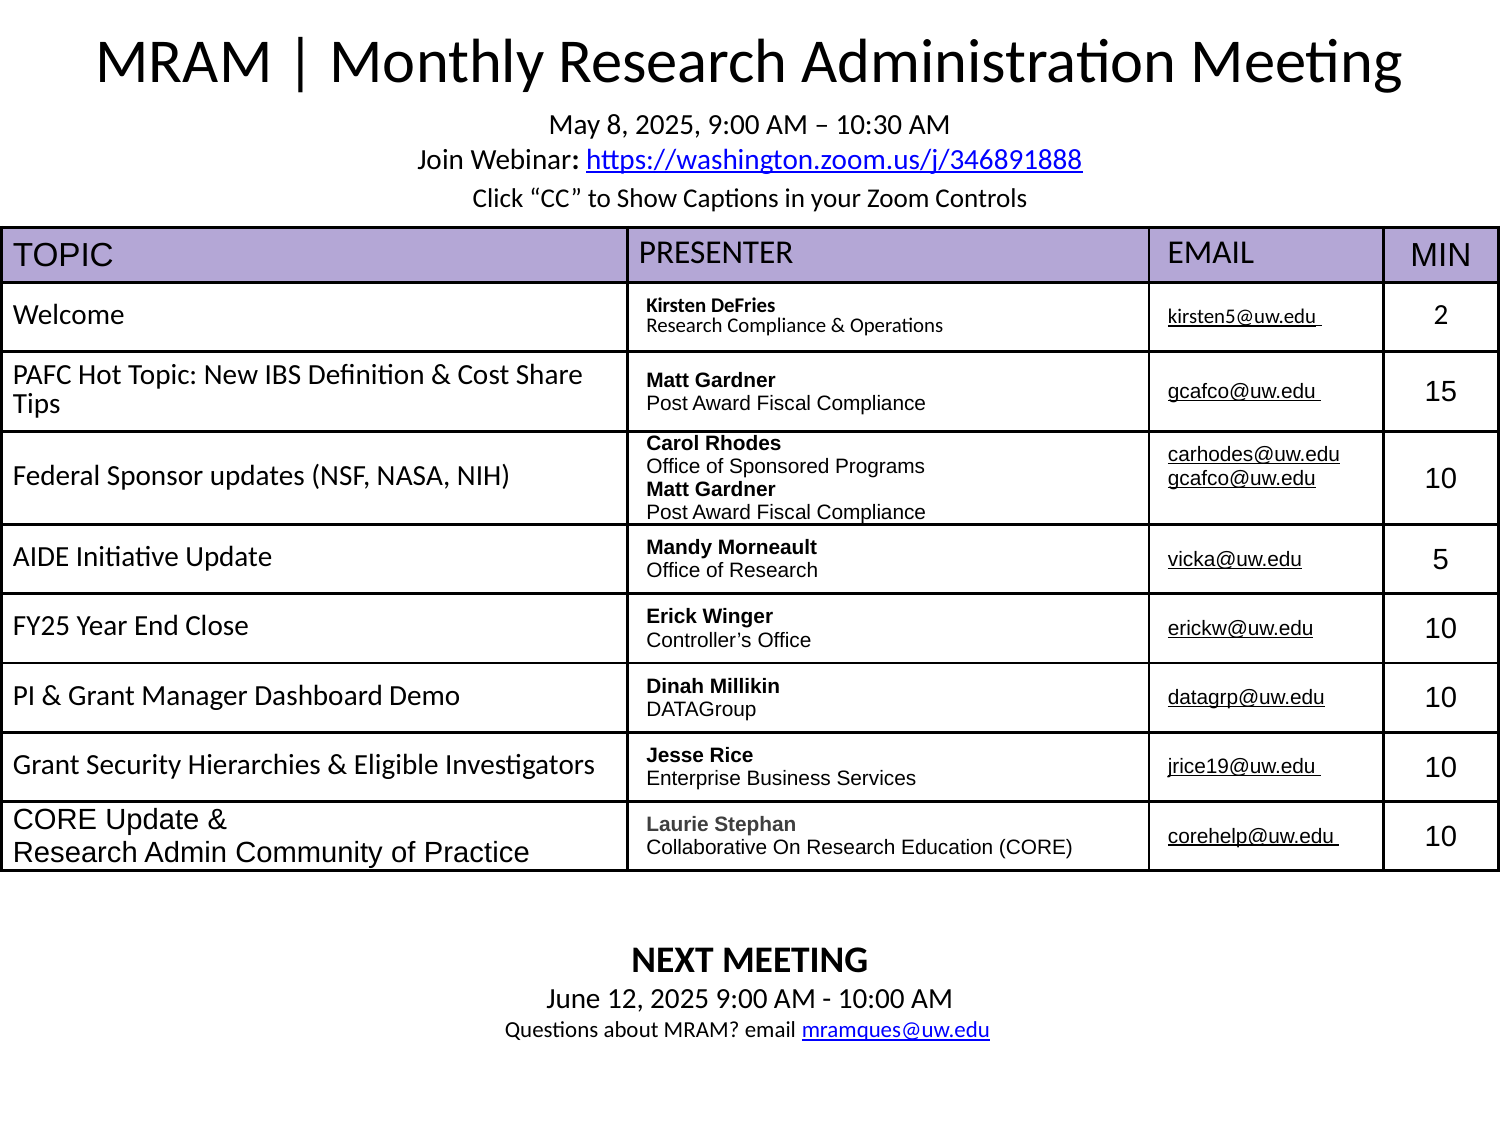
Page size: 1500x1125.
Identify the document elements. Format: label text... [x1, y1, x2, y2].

table_cell 2 [1385, 284, 1497, 350]
table_cell Laurie Stephan Collaborative On Research Education (CORE) [629, 803, 1148, 869]
table_cell PAFC Hot Topic: New IBS Definition & Cost Share Tips [3, 353, 626, 430]
table_header EMAIL [1150, 229, 1382, 281]
table_cell AIDE Initiative Update [3, 526, 626, 592]
table_cell Mandy Morneault Office of Research [629, 526, 1148, 592]
table_cell Kirsten DeFries Research Compliance & Operations [629, 284, 1148, 350]
table_cell datagrp@uw.edu [1150, 664, 1382, 731]
table_cell corehelp@uw.edu [1150, 803, 1382, 869]
table_cell Matt Gardner Post Award Fiscal Compliance [629, 353, 1148, 430]
table_cell jrice19@uw.edu [1150, 734, 1382, 800]
table_cell erickw@uw.edu [1150, 595, 1382, 662]
table_cell Dinah Millikin DATAGroup [629, 664, 1148, 731]
table_cell Welcome [3, 284, 626, 350]
table_cell 10 [1385, 433, 1497, 523]
table_cell CORE Update & Research Admin Community of Practice [3, 803, 626, 869]
table_cell carhodes@uw.edu gcafco@uw.edu [1150, 433, 1382, 523]
table_cell gcafco@uw.edu [1150, 353, 1382, 430]
table_cell 10 [1385, 803, 1497, 869]
text_box May 8, 2025, 9:00 AM – 10:30 AM Join Webinar: https://washington.zoom.us/j/346891888 Click “CC” to Show Captions in your Zoom Controls [0, 90, 1500, 226]
table_cell 5 [1385, 526, 1497, 592]
table_cell 10 [1385, 595, 1497, 662]
table_cell Federal Sponsor updates (NSF, NASA, NIH) [3, 433, 626, 523]
table_header TOPIC [3, 229, 626, 281]
title MRAM | Monthly Research Administration Meeting [1, 5, 1499, 90]
table_cell PI & Grant Manager Dashboard Demo [3, 664, 626, 731]
table_cell FY25 Year End Close [3, 595, 626, 662]
table_cell Jesse Rice Enterprise Business Services [629, 734, 1148, 800]
table_cell Erick Winger Controller’s Office [629, 595, 1148, 662]
text_box NEXT MEETING June 12, 2025 9:00 AM - 10:00 AM Questions about MRAM? email mramques@uw.edu [1, 919, 1499, 1052]
table_cell Grant Security Hierarchies & Eligible Investigators [3, 734, 626, 800]
table_header MIN [1385, 229, 1497, 281]
table_cell 10 [1385, 734, 1497, 800]
table_cell vicka@uw.edu [1150, 526, 1382, 592]
table_cell 10 [1385, 664, 1497, 731]
table_cell 15 [1385, 353, 1497, 430]
table_cell kirsten5@uw.edu [1150, 284, 1382, 350]
table_cell Carol Rhodes Office of Sponsored Programs Matt Gardner Post Award Fiscal Compliance [629, 433, 1148, 523]
table_header PRESENTER [629, 229, 1148, 281]
